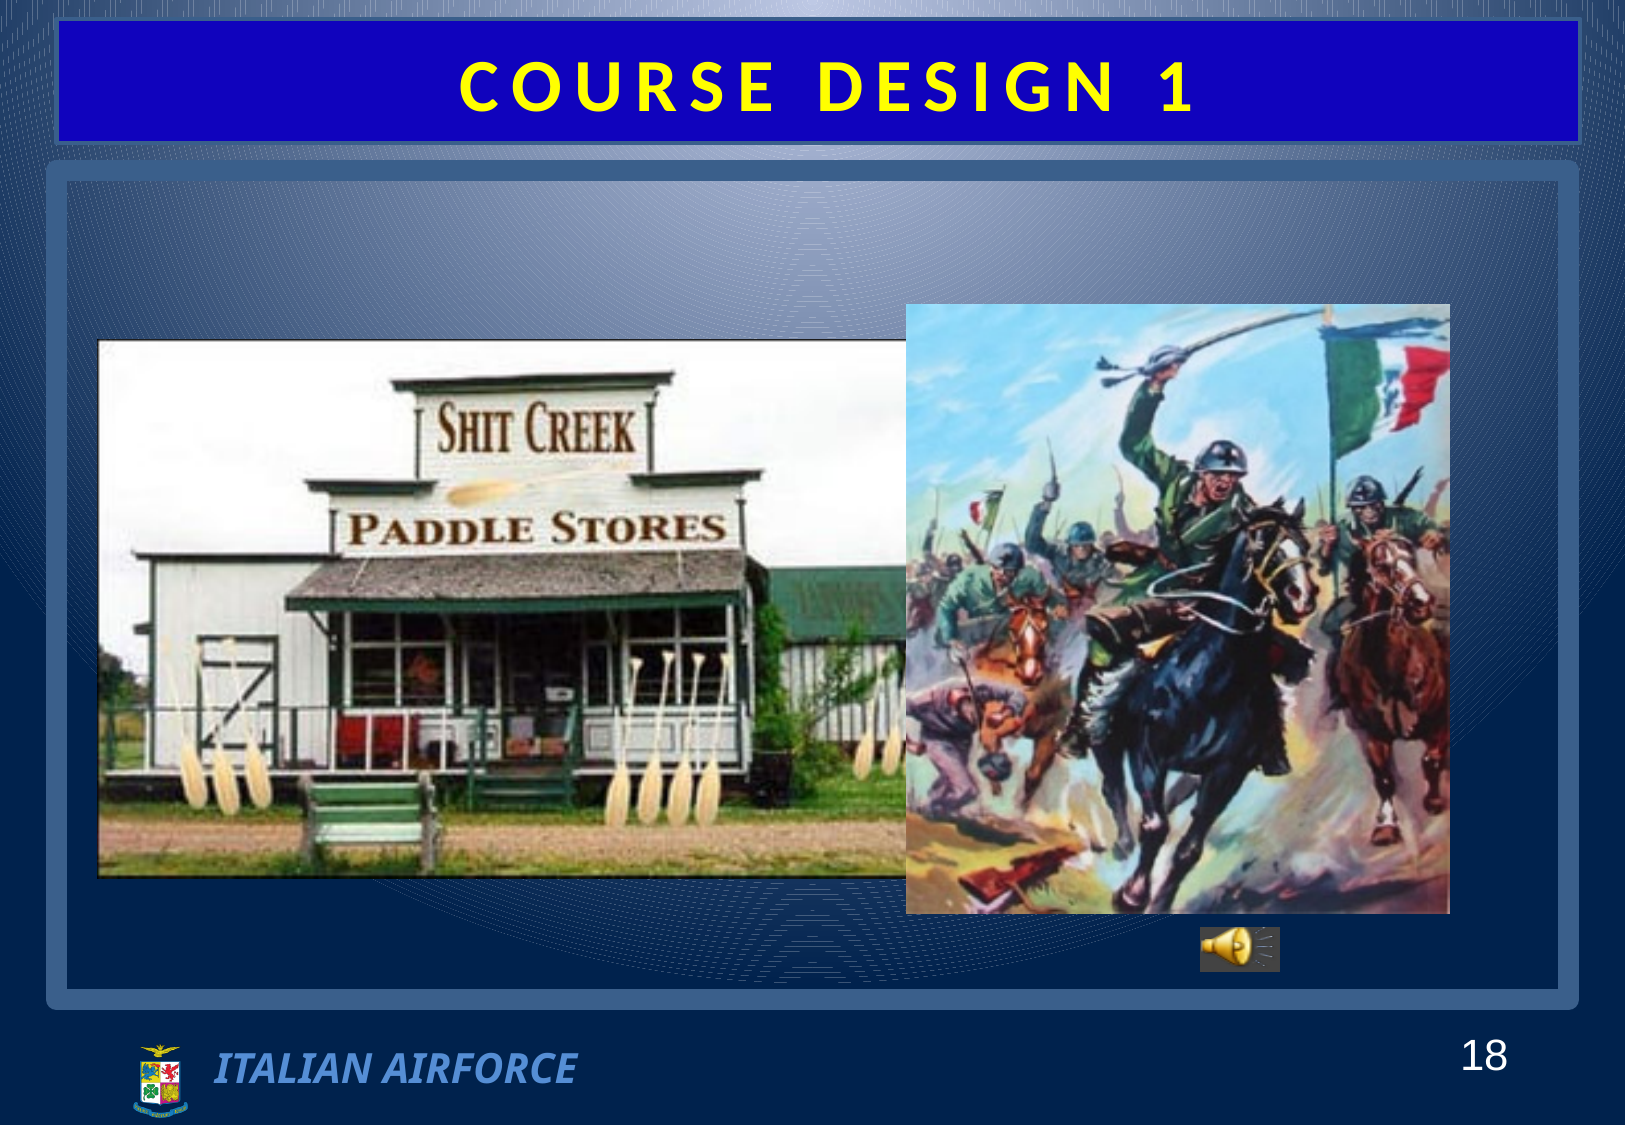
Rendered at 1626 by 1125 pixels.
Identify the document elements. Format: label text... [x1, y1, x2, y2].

text_box COURSE DESIGN 1 [54, 17, 1582, 145]
text_box [54, 169, 1571, 1002]
picture [1198, 925, 1282, 973]
text_box ITALIAN AIRFORCE [200, 1034, 880, 1100]
picture [133, 1044, 188, 1118]
picture [97, 304, 1450, 915]
text_box 18 [1445, 1019, 1539, 1087]
text_box [97, 199, 1551, 792]
